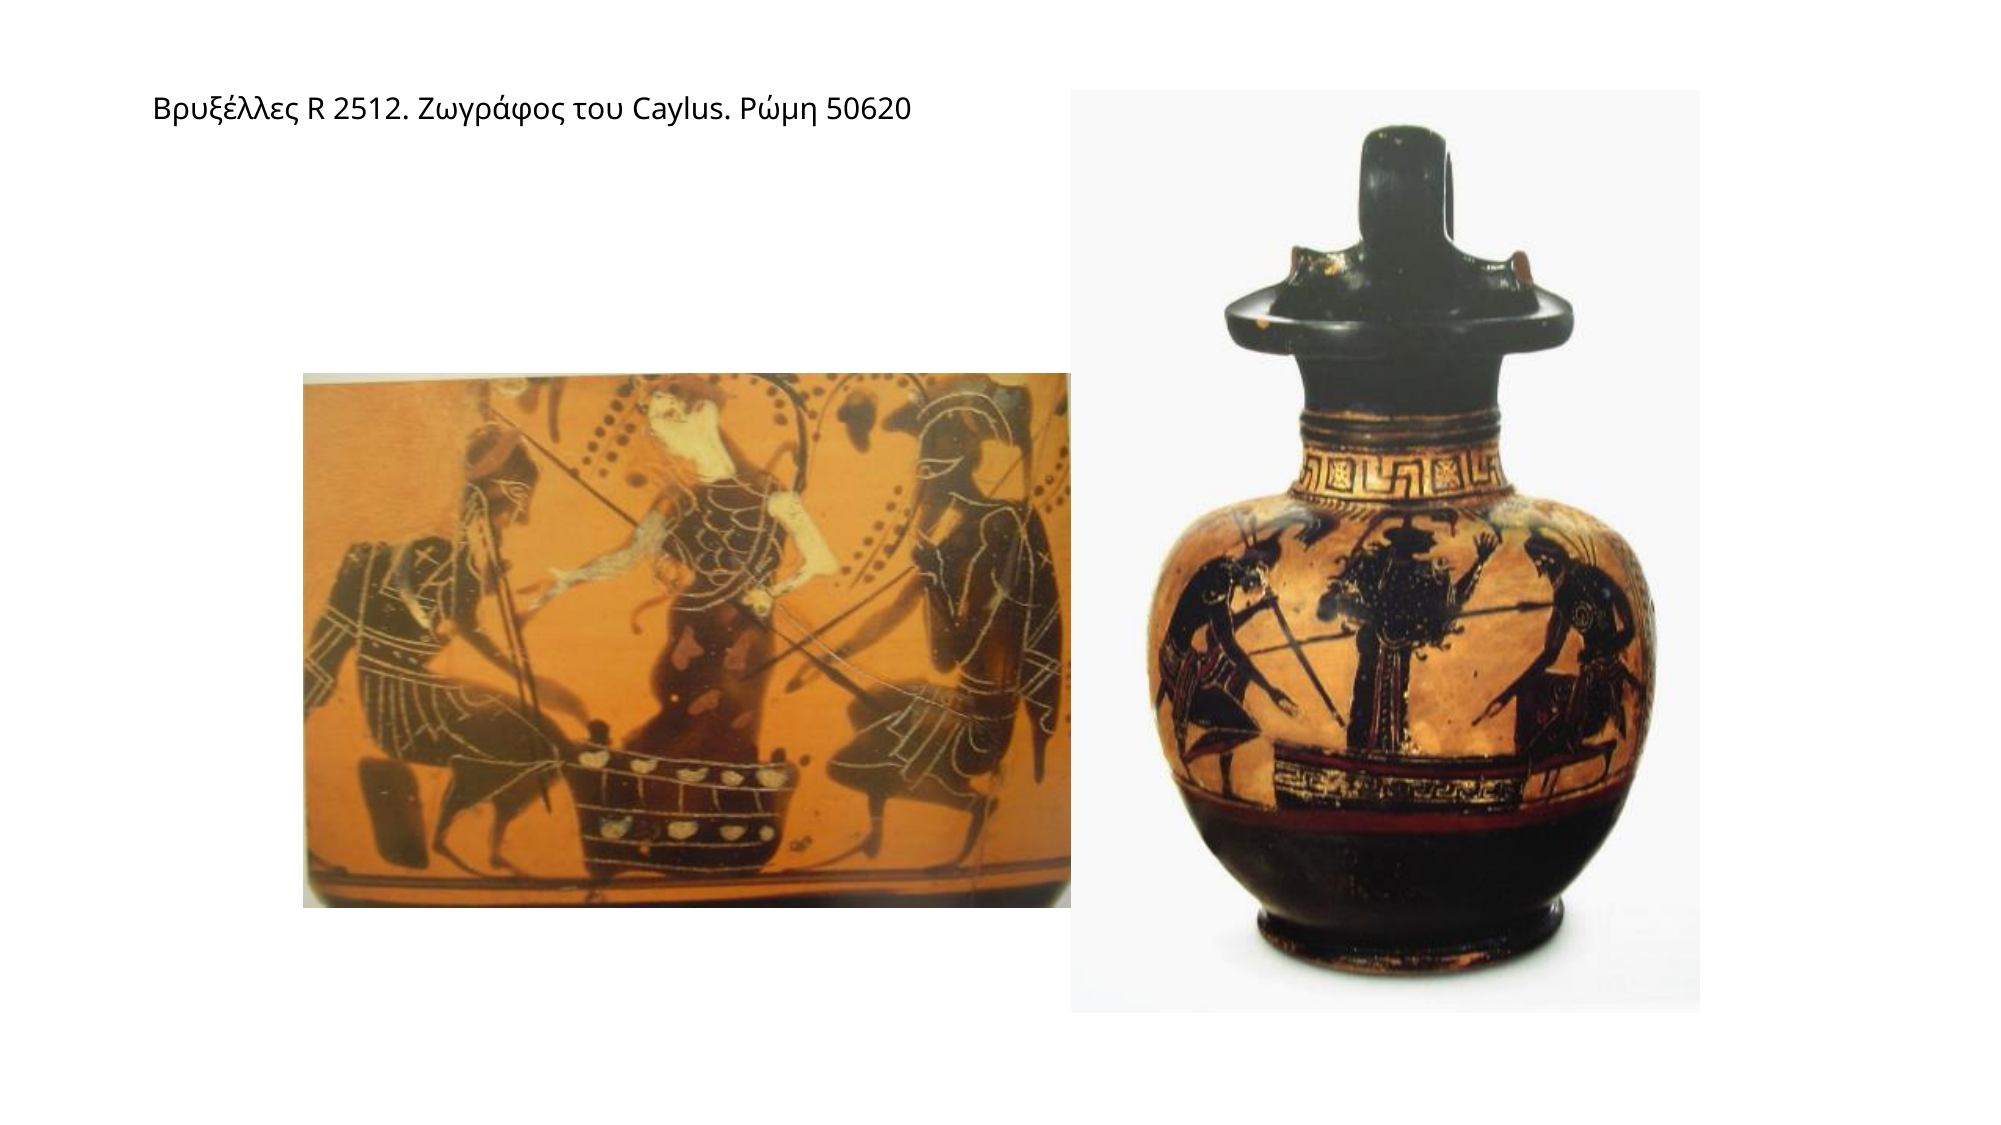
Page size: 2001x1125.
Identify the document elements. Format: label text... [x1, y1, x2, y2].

title Βρυξέλλες R 2512. Ζωγράφος του Caylus. Ρώμη 50620 [137, 59, 1863, 278]
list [303, 373, 1071, 909]
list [1071, 90, 1700, 1013]
